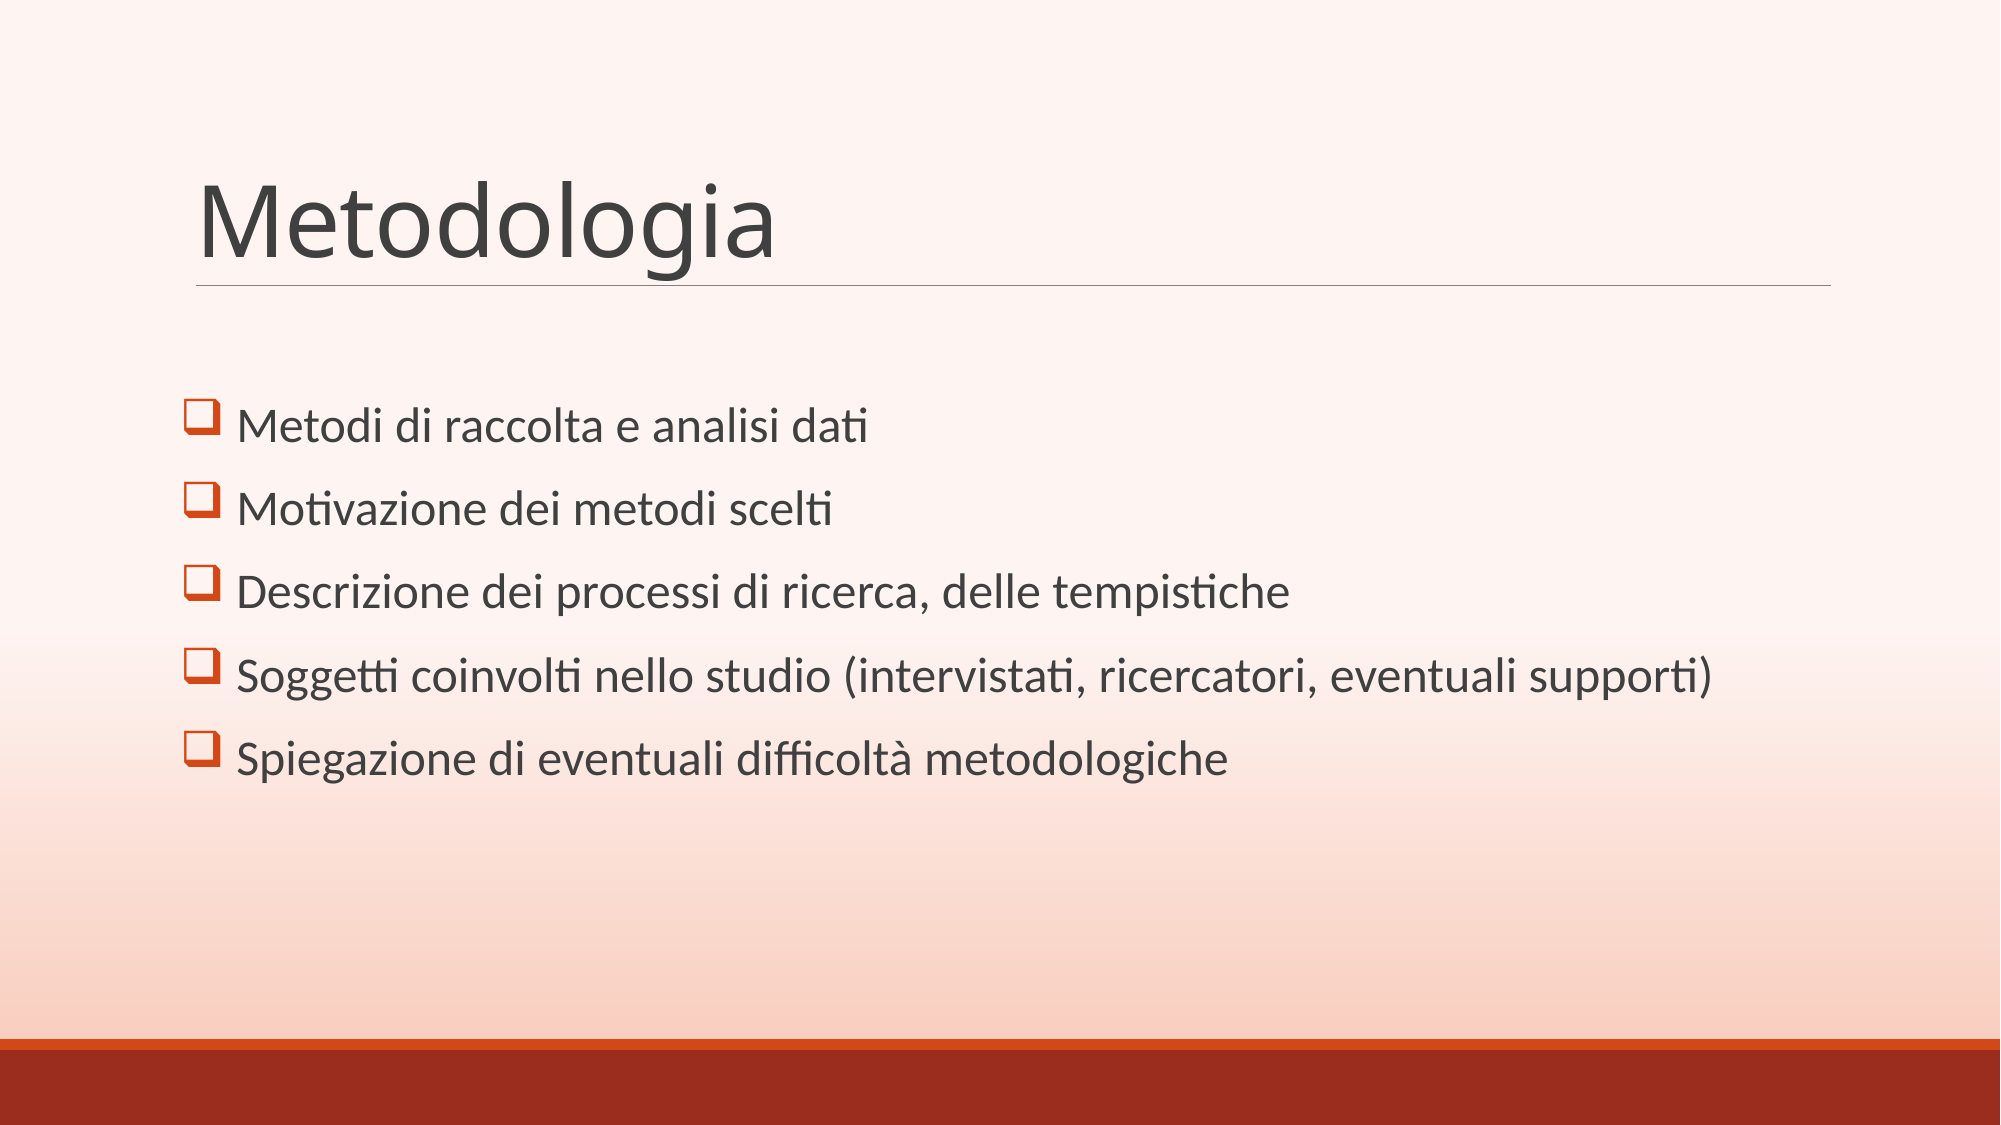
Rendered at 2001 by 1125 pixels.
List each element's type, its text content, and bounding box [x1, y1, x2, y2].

list Metodi di raccolta e analisi dati Motivazione dei metodi scelti Descrizione dei processi di ricerca, delle tempistiche Soggetti coinvolti nello studio (intervistati, ricercatori, eventuali supporti) Spiegazione di eventuali difficoltà metodologiche [180, 302, 1830, 963]
title Metodologia [180, 47, 1830, 285]
